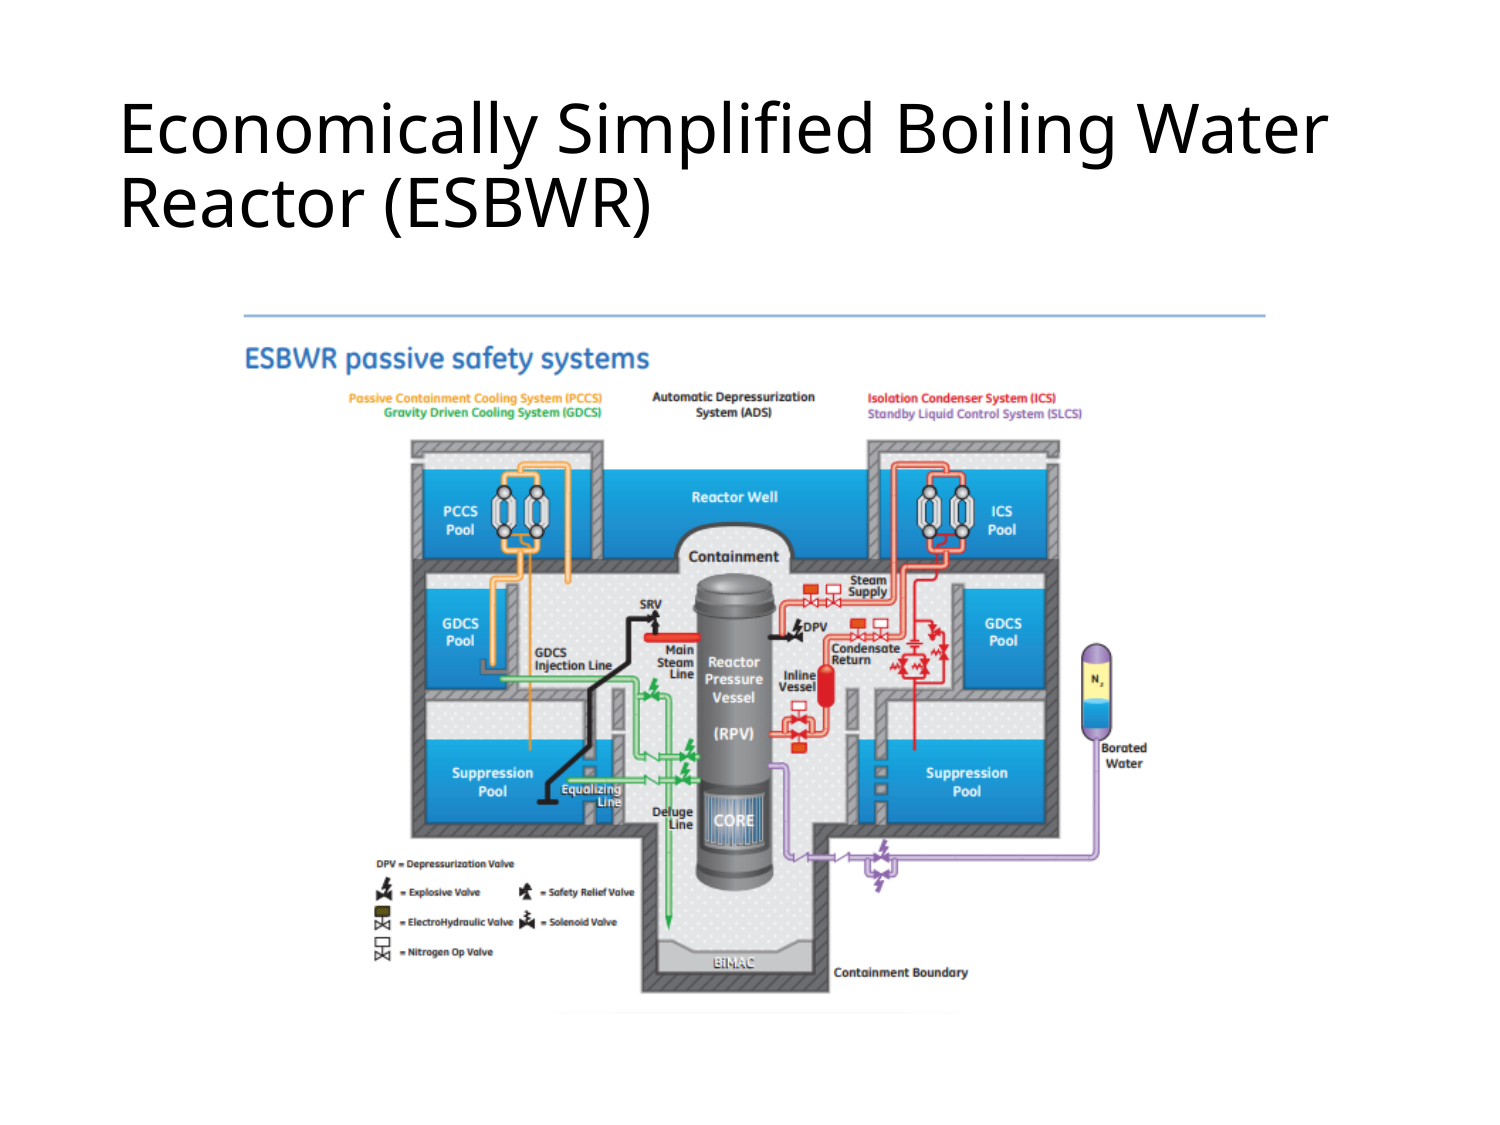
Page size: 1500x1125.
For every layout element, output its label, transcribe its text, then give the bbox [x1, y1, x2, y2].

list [226, 299, 1273, 1014]
title Economically Simplified Boiling Water Reactor (ESBWR) [103, 59, 1397, 278]
